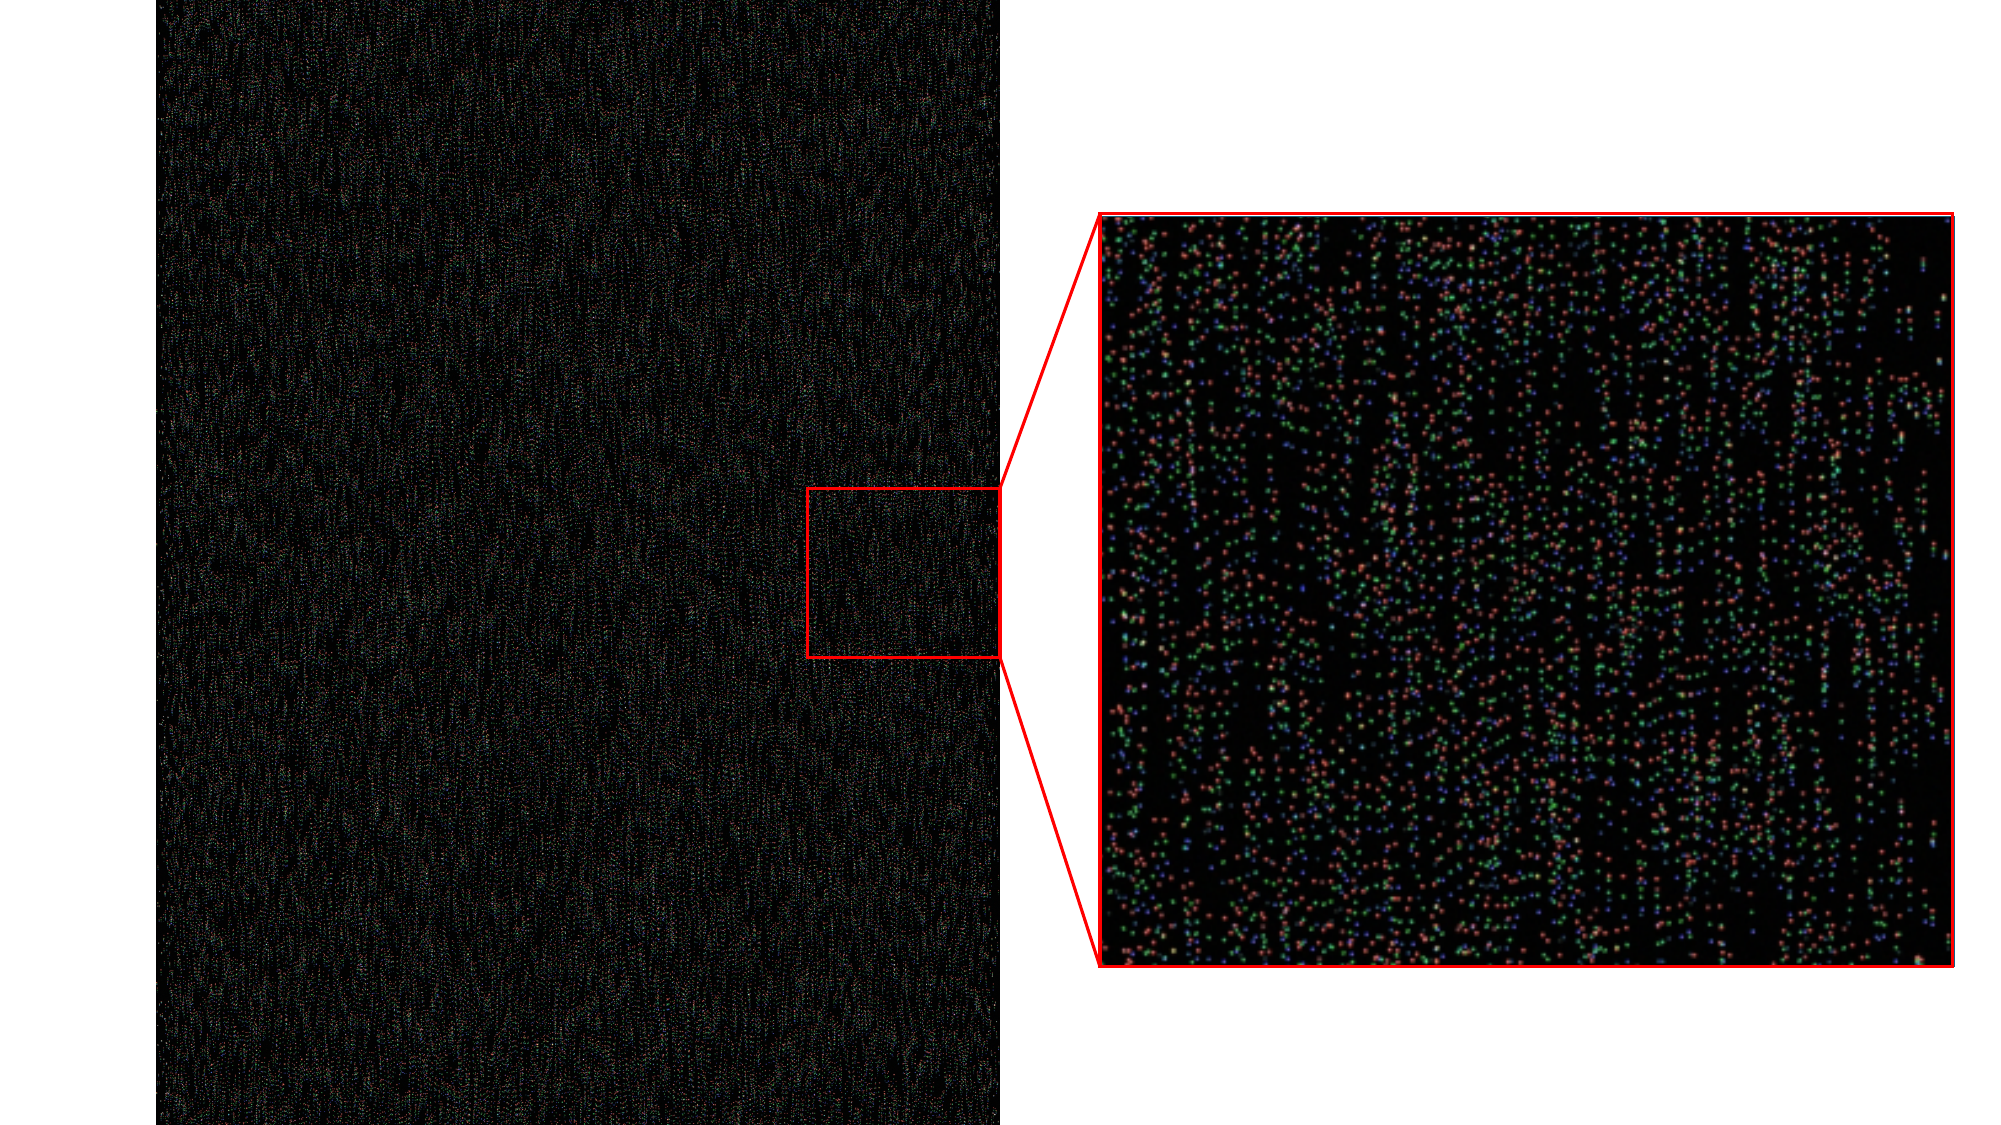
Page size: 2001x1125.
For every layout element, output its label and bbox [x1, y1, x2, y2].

picture [1099, 215, 1955, 968]
picture [156, 0, 1001, 1125]
text_box [999, 213, 1101, 489]
text_box [999, 656, 1101, 968]
